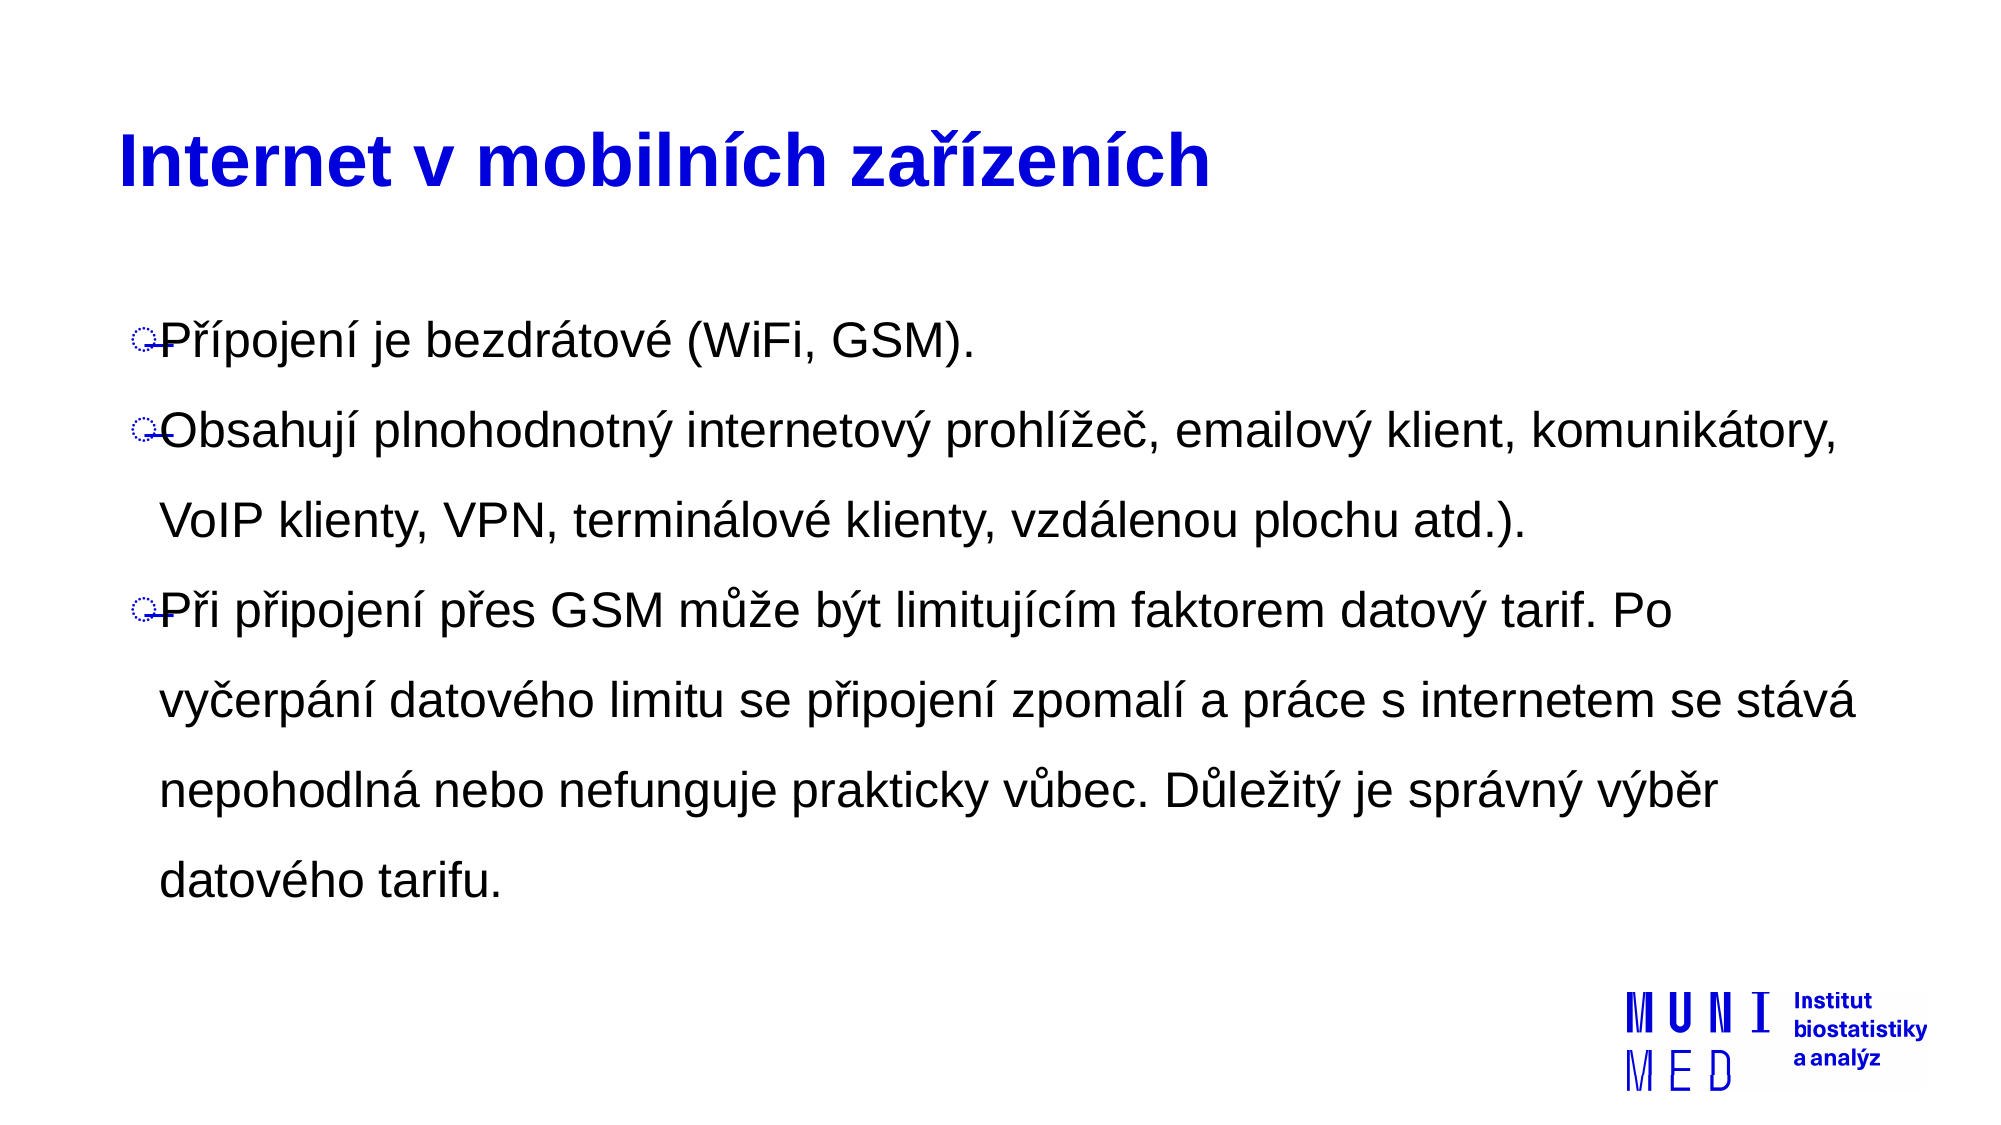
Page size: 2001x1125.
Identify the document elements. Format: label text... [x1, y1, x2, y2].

title Internet v mobilních zařízeních [118, 118, 1883, 193]
list Přípojení je bezdrátové (WiFi, GSM). Obsahují plnohodnotný internetový prohlížeč, emailový klient, komunikátory, VoIP klienty, VPN, terminálové klienty, vzdálenou plochu atd.). Při připojení přes GSM může být limitujícím faktorem datový tarif. Po vyčerpání datového limitu se připojení zpomalí a práce s internetem se stává nepohodlná nebo nefunguje prakticky vůbec. Důležitý je správný výběr datového tarifu. [118, 277, 1883, 957]
